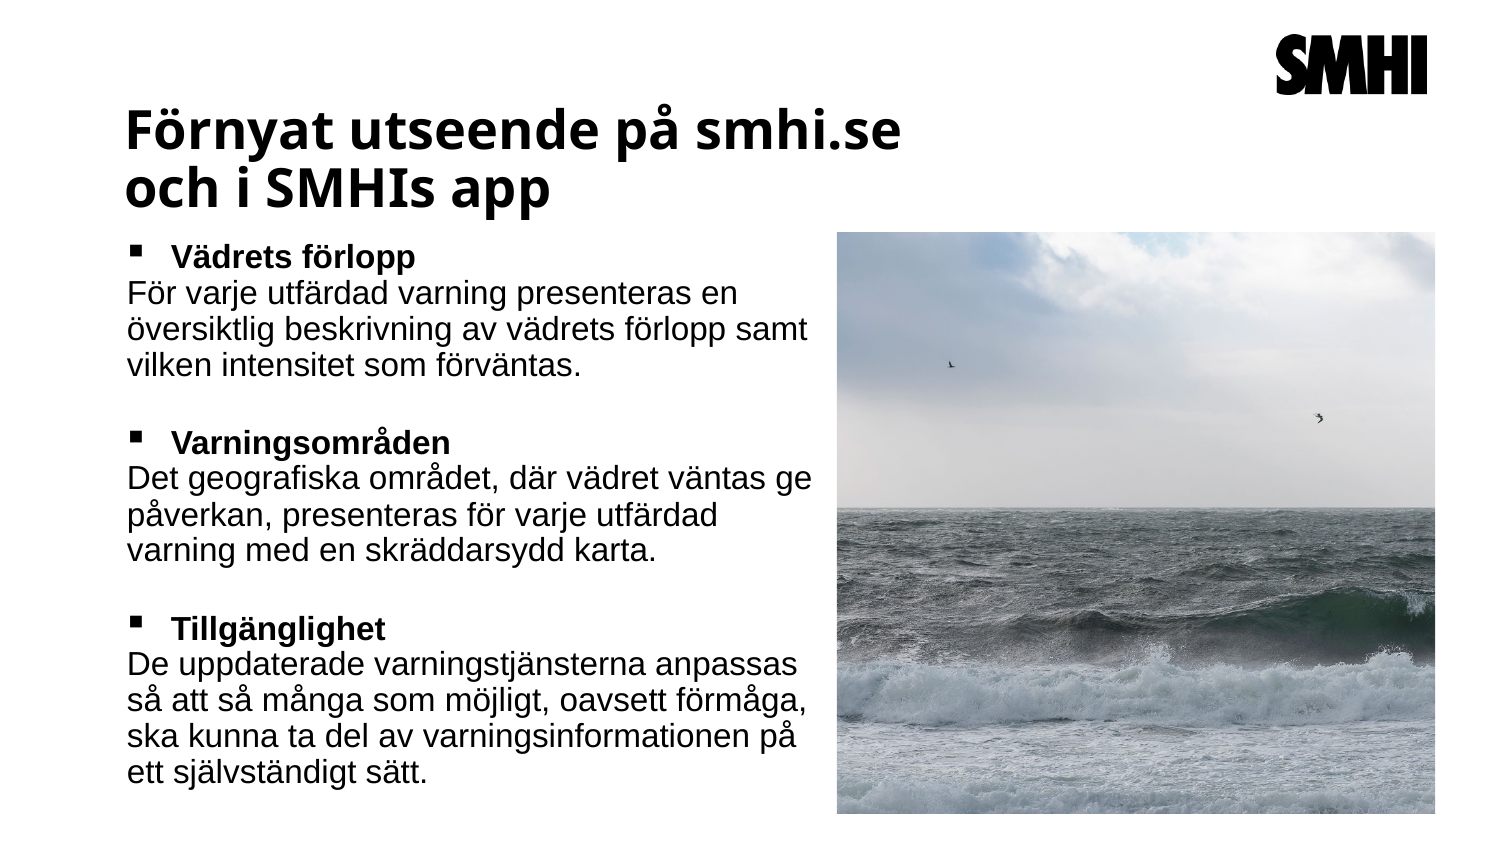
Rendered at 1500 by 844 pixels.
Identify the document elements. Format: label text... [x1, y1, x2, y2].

picture [836, 232, 1436, 815]
text_box Förnyat utseende på smhi.se och i SMHIs app [124, 118, 1377, 219]
text_box Vädrets förlopp För varje utfärdad varning presenteras en översiktlig beskrivning av vädrets förlopp samt vilken intensitet som förväntas. Varningsområden Det geografiska området, där vädret väntas ge påverkan, presenteras för varje utfärdad varning med en skräddarsydd karta. Tillgänglighet De uppdaterade varningstjänsterna anpassas så att så många som möjligt, oavsett förmåga, ska kunna ta del av varningsinformationen på ett självständigt sätt. [112, 232, 833, 838]
picture [1276, 34, 1427, 95]
